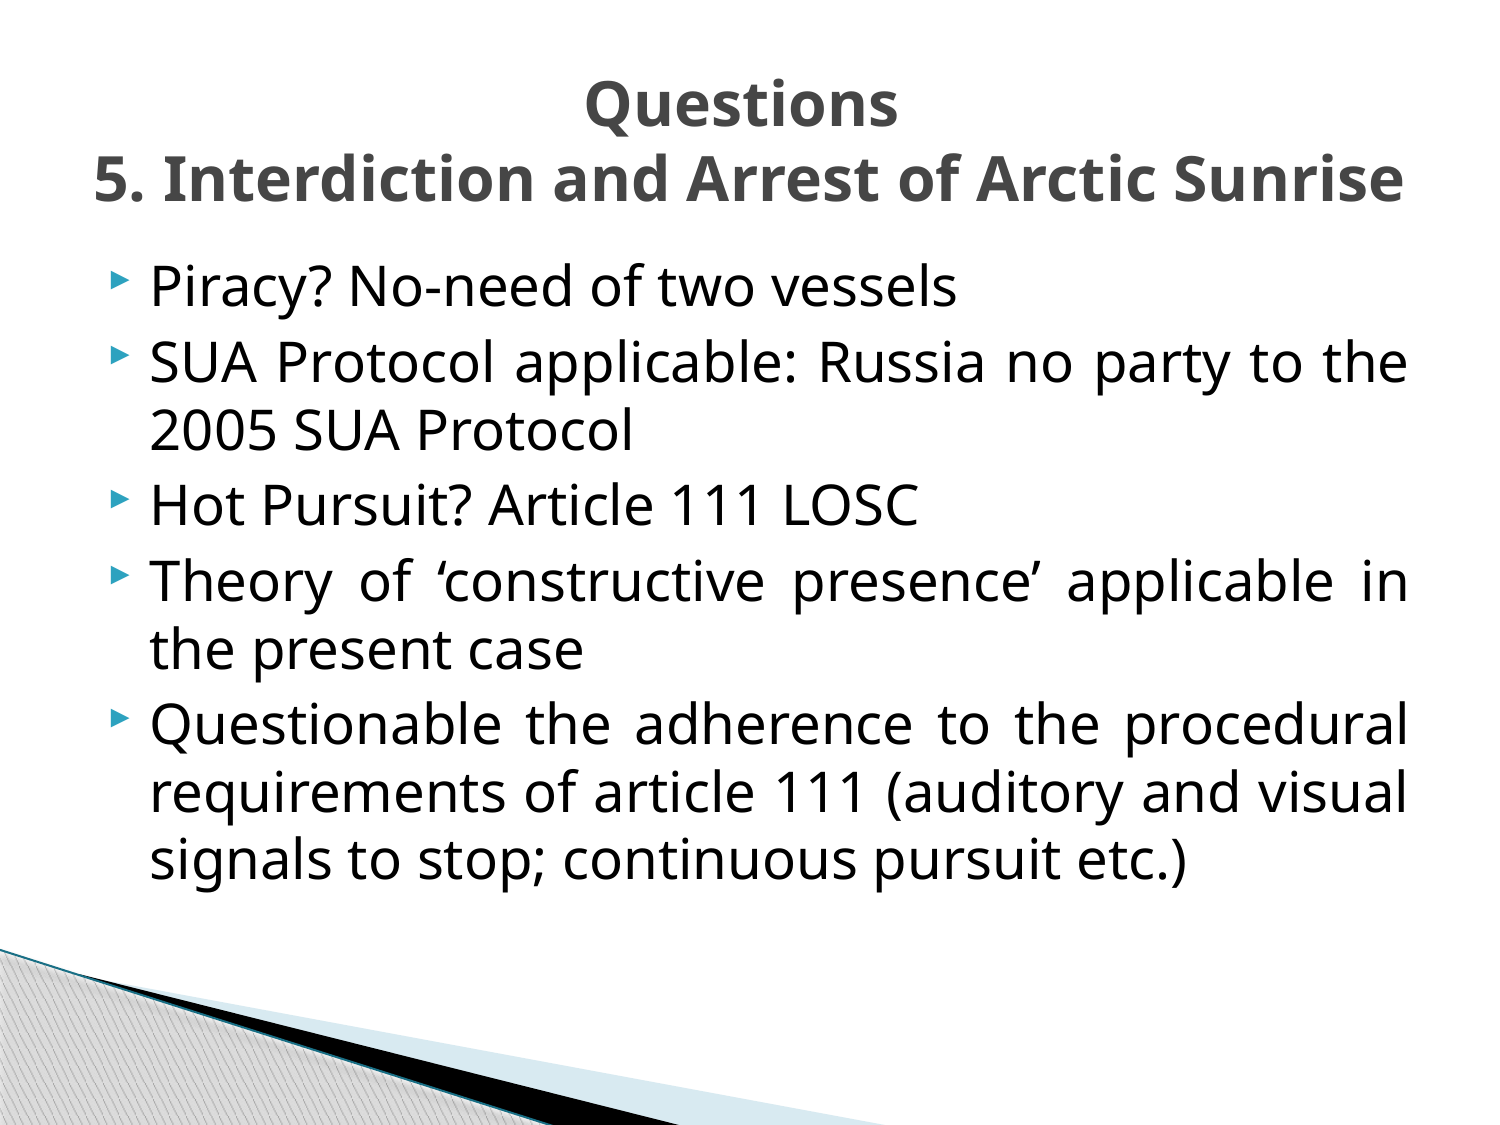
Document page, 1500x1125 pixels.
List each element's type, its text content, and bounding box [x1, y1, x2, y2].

title Questions 5. Interdiction and Arrest of Arctic Sunrise [75, 45, 1425, 233]
list Piracy? No-need of two vessels SUA Protocol applicable: Russia no party to the 2005 SUA Protocol Hot Pursuit? Article 111 LOSC Theory of ‘constructive presence’ applicable in the present case Questionable the adherence to the procedural requirements of article 111 (auditory and visual signals to stop; continuous pursuit etc.) [75, 243, 1425, 986]
